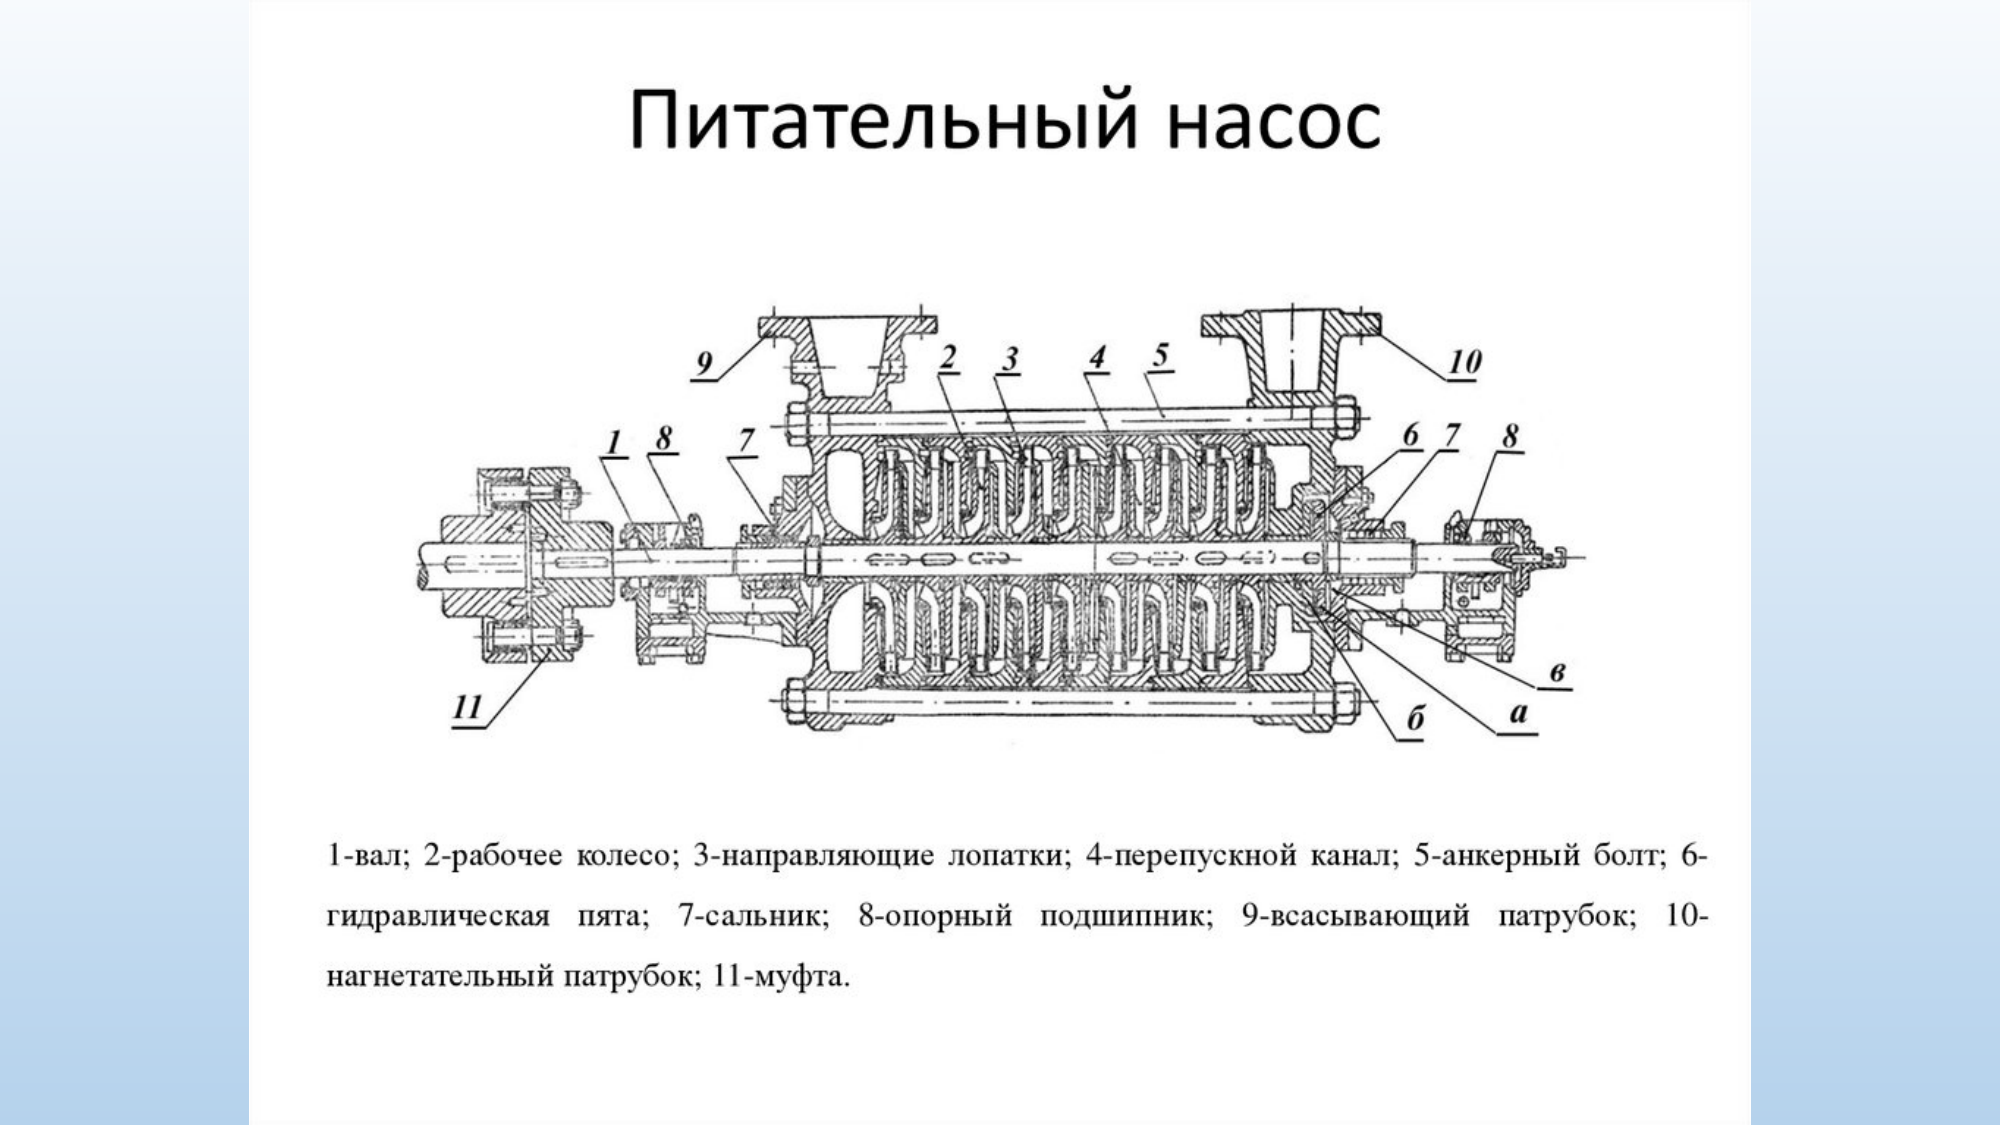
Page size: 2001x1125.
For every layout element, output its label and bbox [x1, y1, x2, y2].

picture [249, 0, 1751, 1125]
